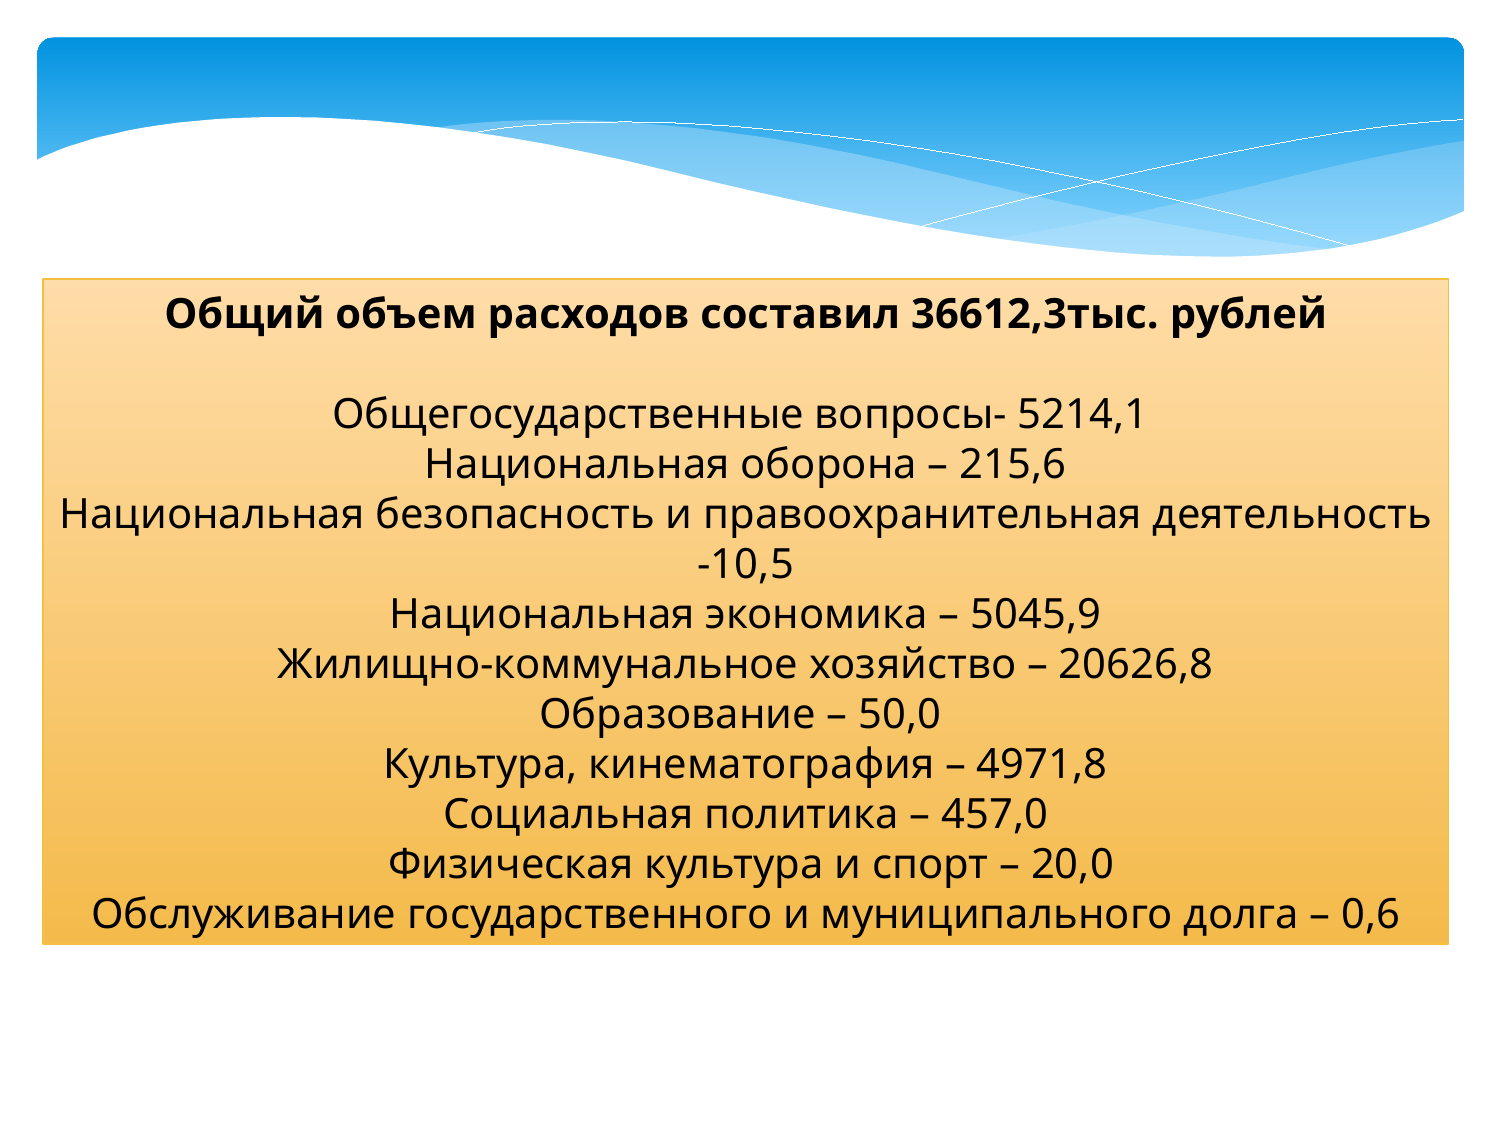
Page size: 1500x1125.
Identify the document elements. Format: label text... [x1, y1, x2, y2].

text_box Общий объем расходов составил 36612,3тыс. рублей Общегосударственные вопросы- 5214,1 Национальная оборона – 215,6 Национальная безопасность и правоохранительная деятельность -10,5 Национальная экономика – 5045,9 Жилищно-коммунальное хозяйство – 20626,8 Образование – 50,0 Культура, кинематография – 4971,8 Социальная политика – 457,0 Физическая культура и спорт – 20,0 Обслуживание государственного и муниципального долга – 0,6 [42, 278, 1449, 945]
